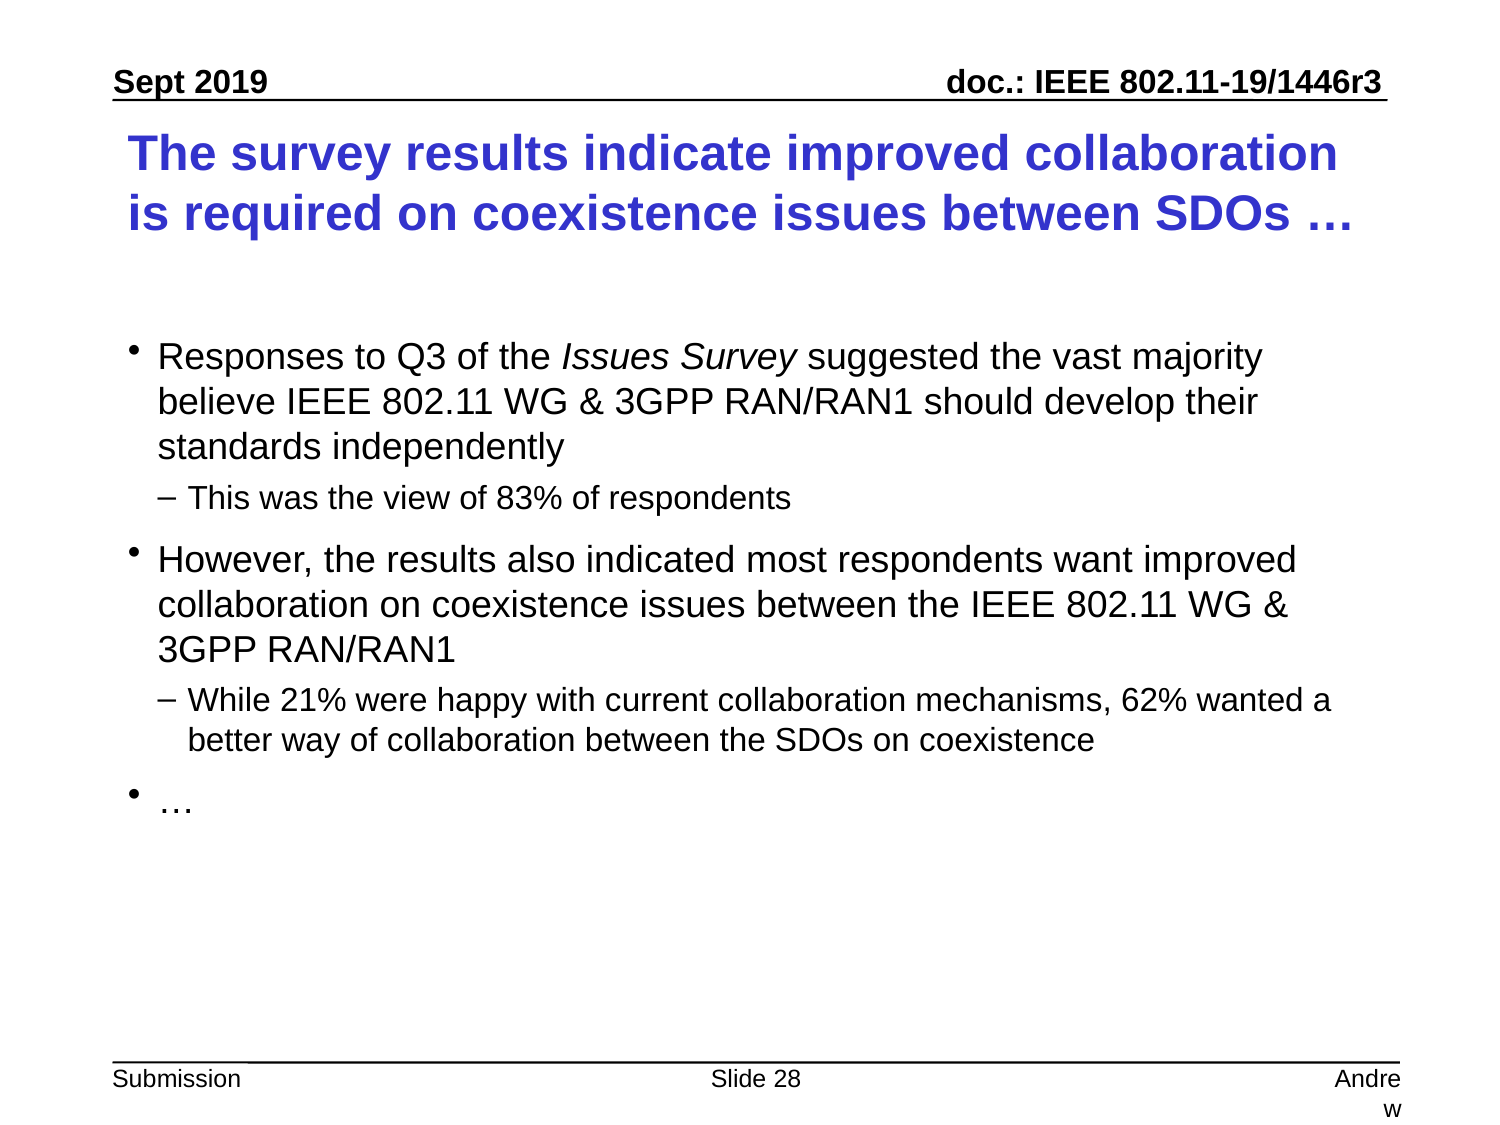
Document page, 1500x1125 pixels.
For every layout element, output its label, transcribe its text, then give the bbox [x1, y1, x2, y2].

list Responses to Q3 of the Issues Survey suggested the vast majority believe IEEE 802.11 WG & 3GPP RAN/RAN1 should develop their standards independently This was the view of 83% of respondents However, the results also indicated most respondents want improved collaboration on coexistence issues between the IEEE 802.11 WG & 3GPP RAN/RAN1 While 21% were happy with current collaboration mechanisms, 62% wanted a better way of collaboration between the SDOs on coexistence … [112, 324, 1388, 1000]
slide_number Slide 28 [709, 1061, 803, 1093]
footer Andrew Myles, Cisco [1320, 1061, 1402, 1093]
title The survey results indicate improved collaboration is required on coexistence issues between SDOs … [112, 112, 1388, 288]
